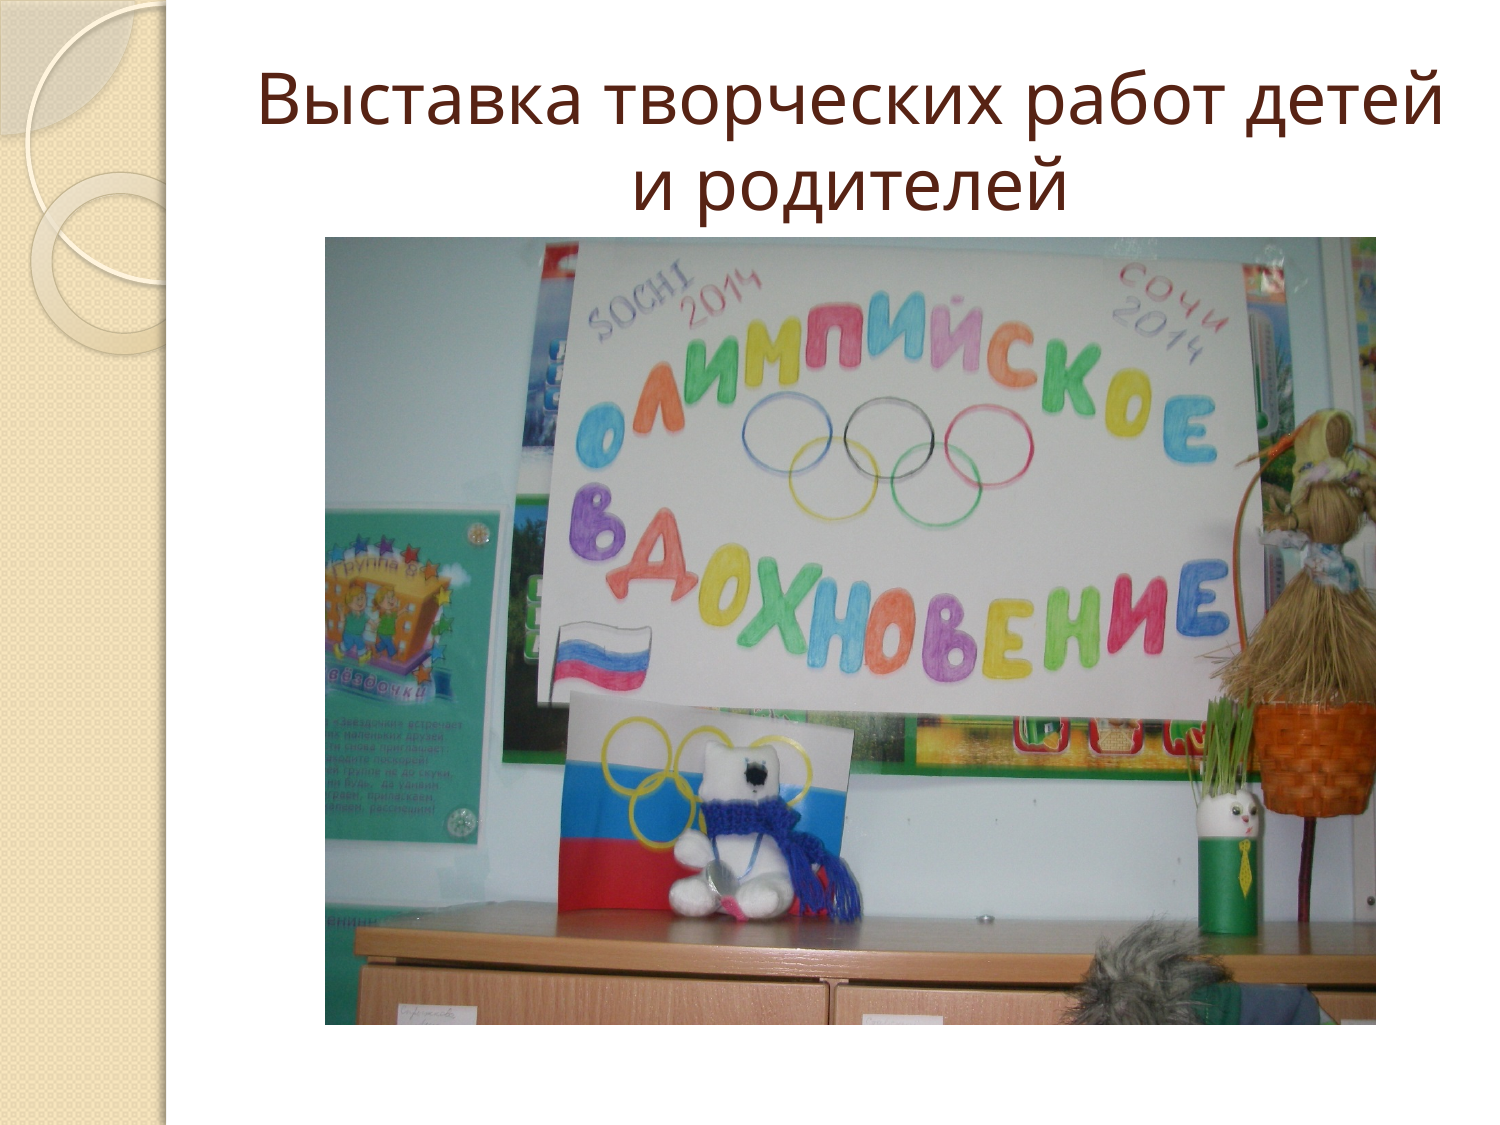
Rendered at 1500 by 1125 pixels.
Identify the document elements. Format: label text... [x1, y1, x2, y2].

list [325, 237, 1377, 1026]
title Выставка творческих работ детей и родителей [235, 45, 1466, 233]
